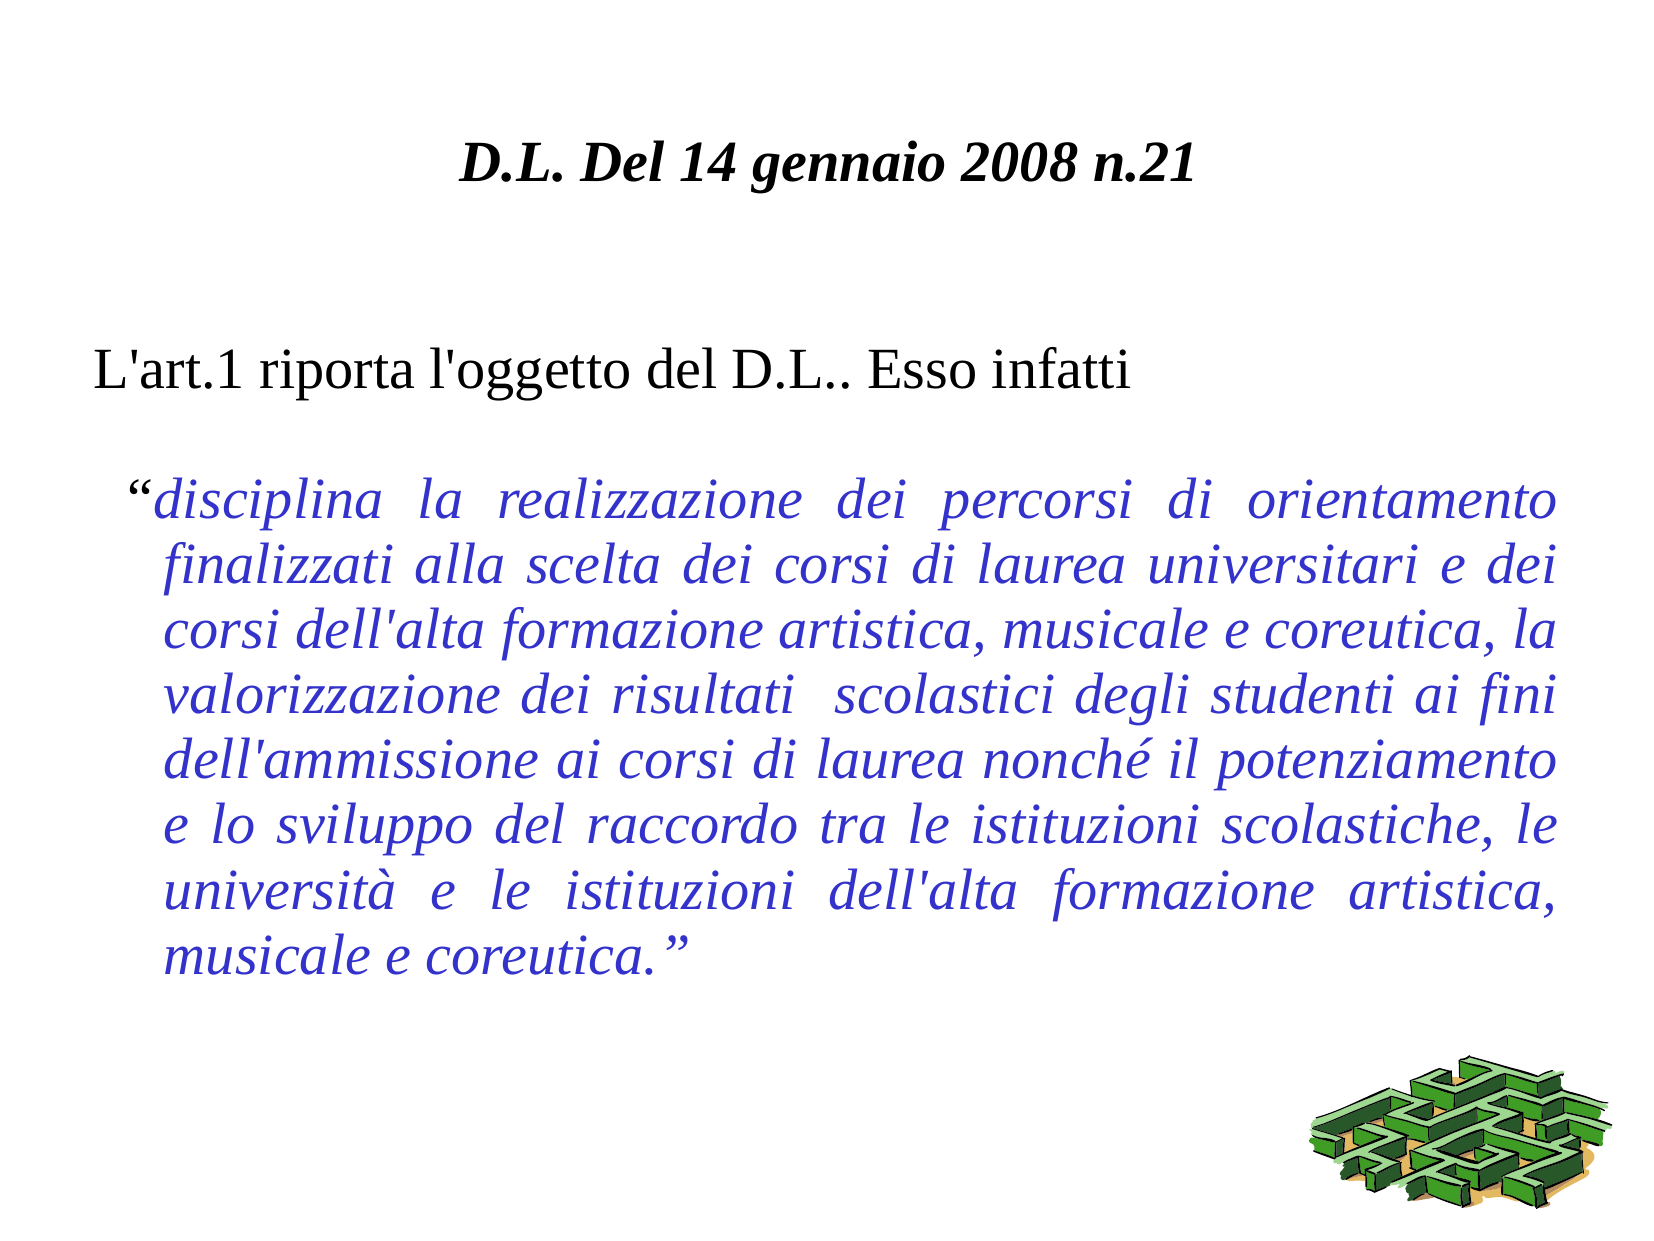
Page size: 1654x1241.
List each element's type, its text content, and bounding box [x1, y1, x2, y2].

list L'art.1 riporta l'oggetto del D.L.. Esso infatti “disciplina la realizzazione dei percorsi di orientamento finalizzati alla scelta dei corsi di laurea universitari e dei corsi dell'alta formazione artistica, musicale e coreutica, la valorizzazione dei risultati scolastici degli studenti ai fini dell'ammissione ai corsi di laurea nonché il potenziamento e lo sviluppo del raccordo tra le istituzioni scolastiche, le università e le istituzioni dell'alta formazione artistica, musicale e coreutica.” [82, 336, 1560, 1160]
title D.L. Del 14 gennaio 2008 n.21 [123, 58, 1536, 266]
